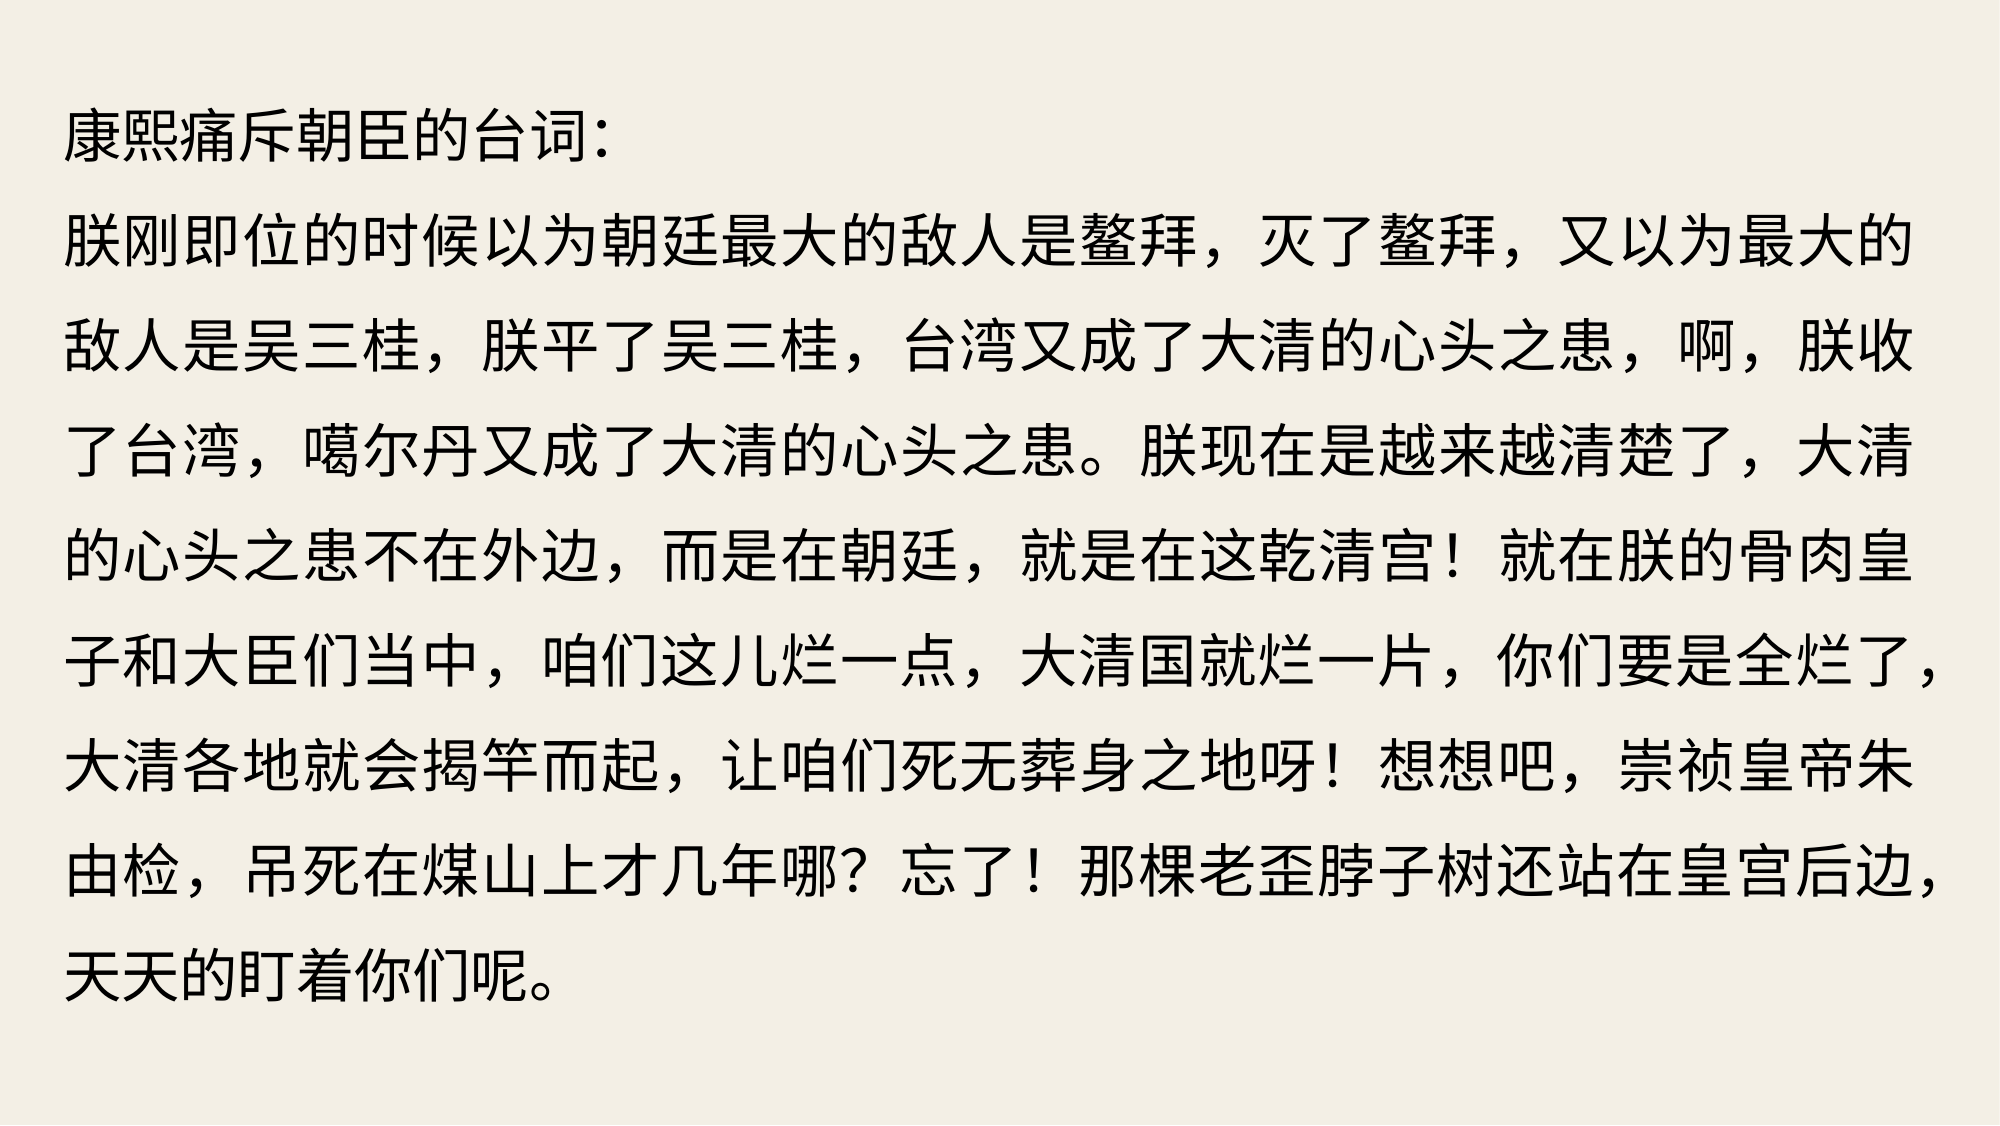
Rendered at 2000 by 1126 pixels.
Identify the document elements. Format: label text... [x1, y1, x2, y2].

text_box 康熙痛斥朝臣的台词： 朕刚即位的时候以为朝廷最大的敌人是鳌拜，灭了鳌拜，又以为最大的敌人是吴三桂，朕平了吴三桂，台湾又成了大清的心头之患，啊，朕收了台湾，噶尔丹又成了大清的心头之患。朕现在是越来越清楚了，大清的心头之患不在外边，而是在朝廷，就是在这乾清宫！就在朕的骨肉皇子和大臣们当中，咱们这儿烂一点，大清国就烂一片，你们要是全烂了，大清各地就会揭竿而起，让咱们死无葬身之地呀！想想吧，崇祯皇帝朱由检，吊死在煤山上才几年哪？忘了！那棵老歪脖子树还站在皇宫后边，天天的盯着你们呢。 [43, 54, 1935, 1020]
